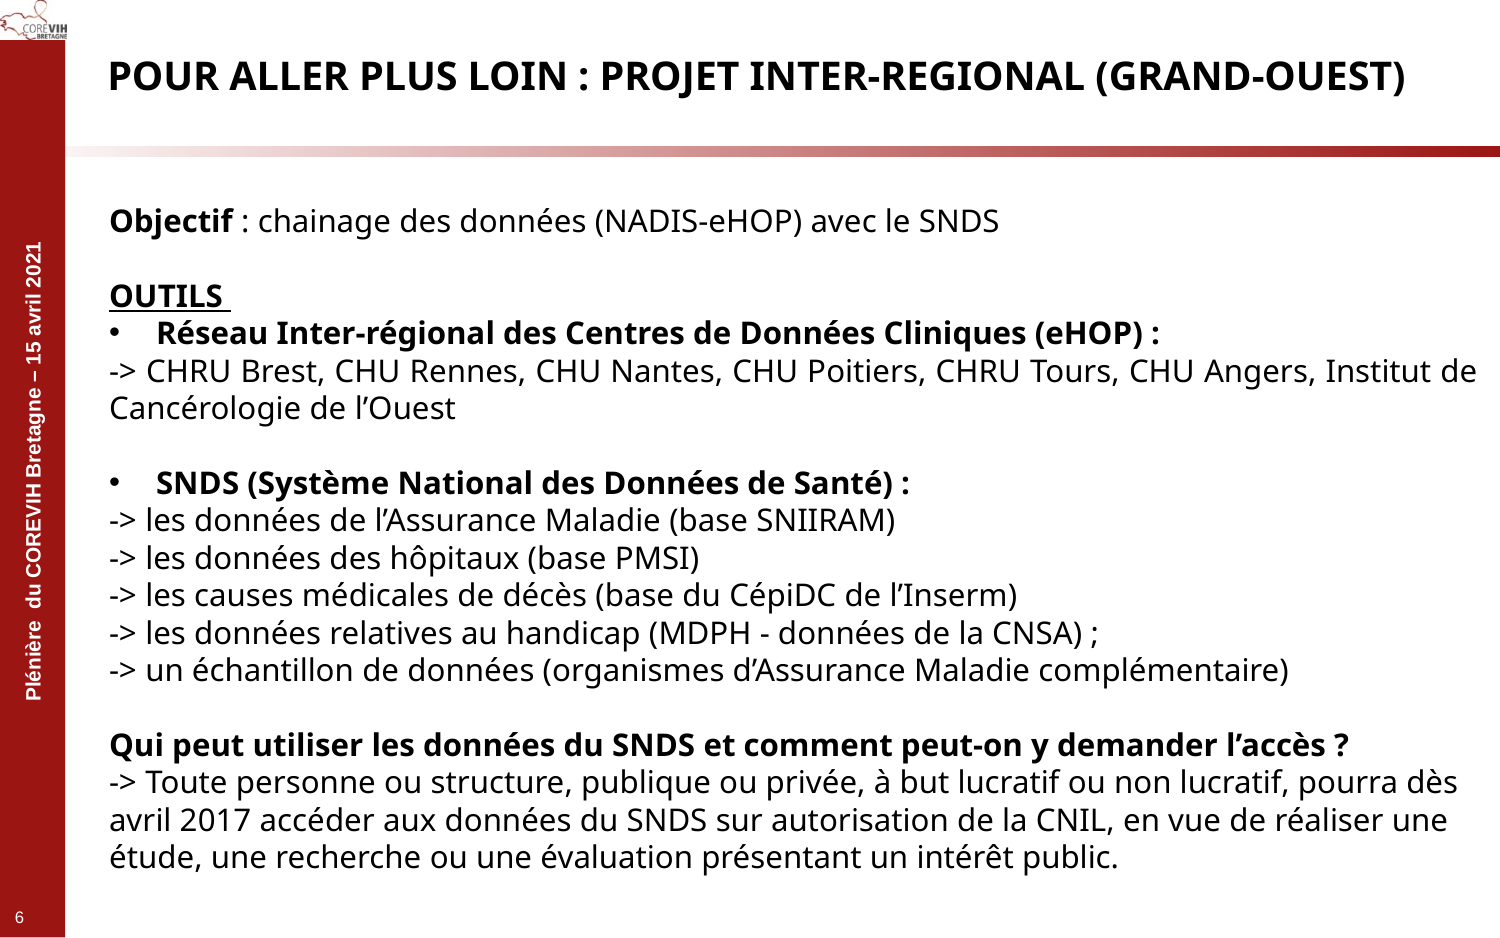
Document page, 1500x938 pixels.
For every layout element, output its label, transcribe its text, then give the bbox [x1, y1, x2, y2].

text_box Objectif : chainage des données (NADIS-eHOP) avec le SNDS OUTILS Réseau Inter-régional des Centres de Données Cliniques (eHOP) : -> CHRU Brest, CHU Rennes, CHU Nantes, CHU Poitiers, CHRU Tours, CHU Angers, Institut de Cancérologie de l’Ouest SNDS (Système National des Données de Santé) : -> les données de l’Assurance Maladie (base SNIIRAM) -> les données des hôpitaux (base PMSI) -> les causes médicales de décès (base du CépiDC de l’Inserm) -> les données relatives au handicap (MDPH - données de la CNSA) ; -> un échantillon de données (organismes d’Assurance Maladie complémentaire) Qui peut utiliser les données du SNDS et comment peut-on y demander l’accès ? -> Toute personne ou structure, publique ou privée, à but lucratif ou non lucratif, pourra dès avril 2017 accéder aux données du SNDS sur autorisation de la CNIL, en vue de réaliser une étude, une recherche ou une évaluation présentant un intérêt public. [94, 193, 1495, 883]
title POUR ALLER PLUS LOIN : PROJET INTER-REGIONAL (Grand-Ouest) [92, 43, 1493, 157]
picture [0, 0, 67, 40]
